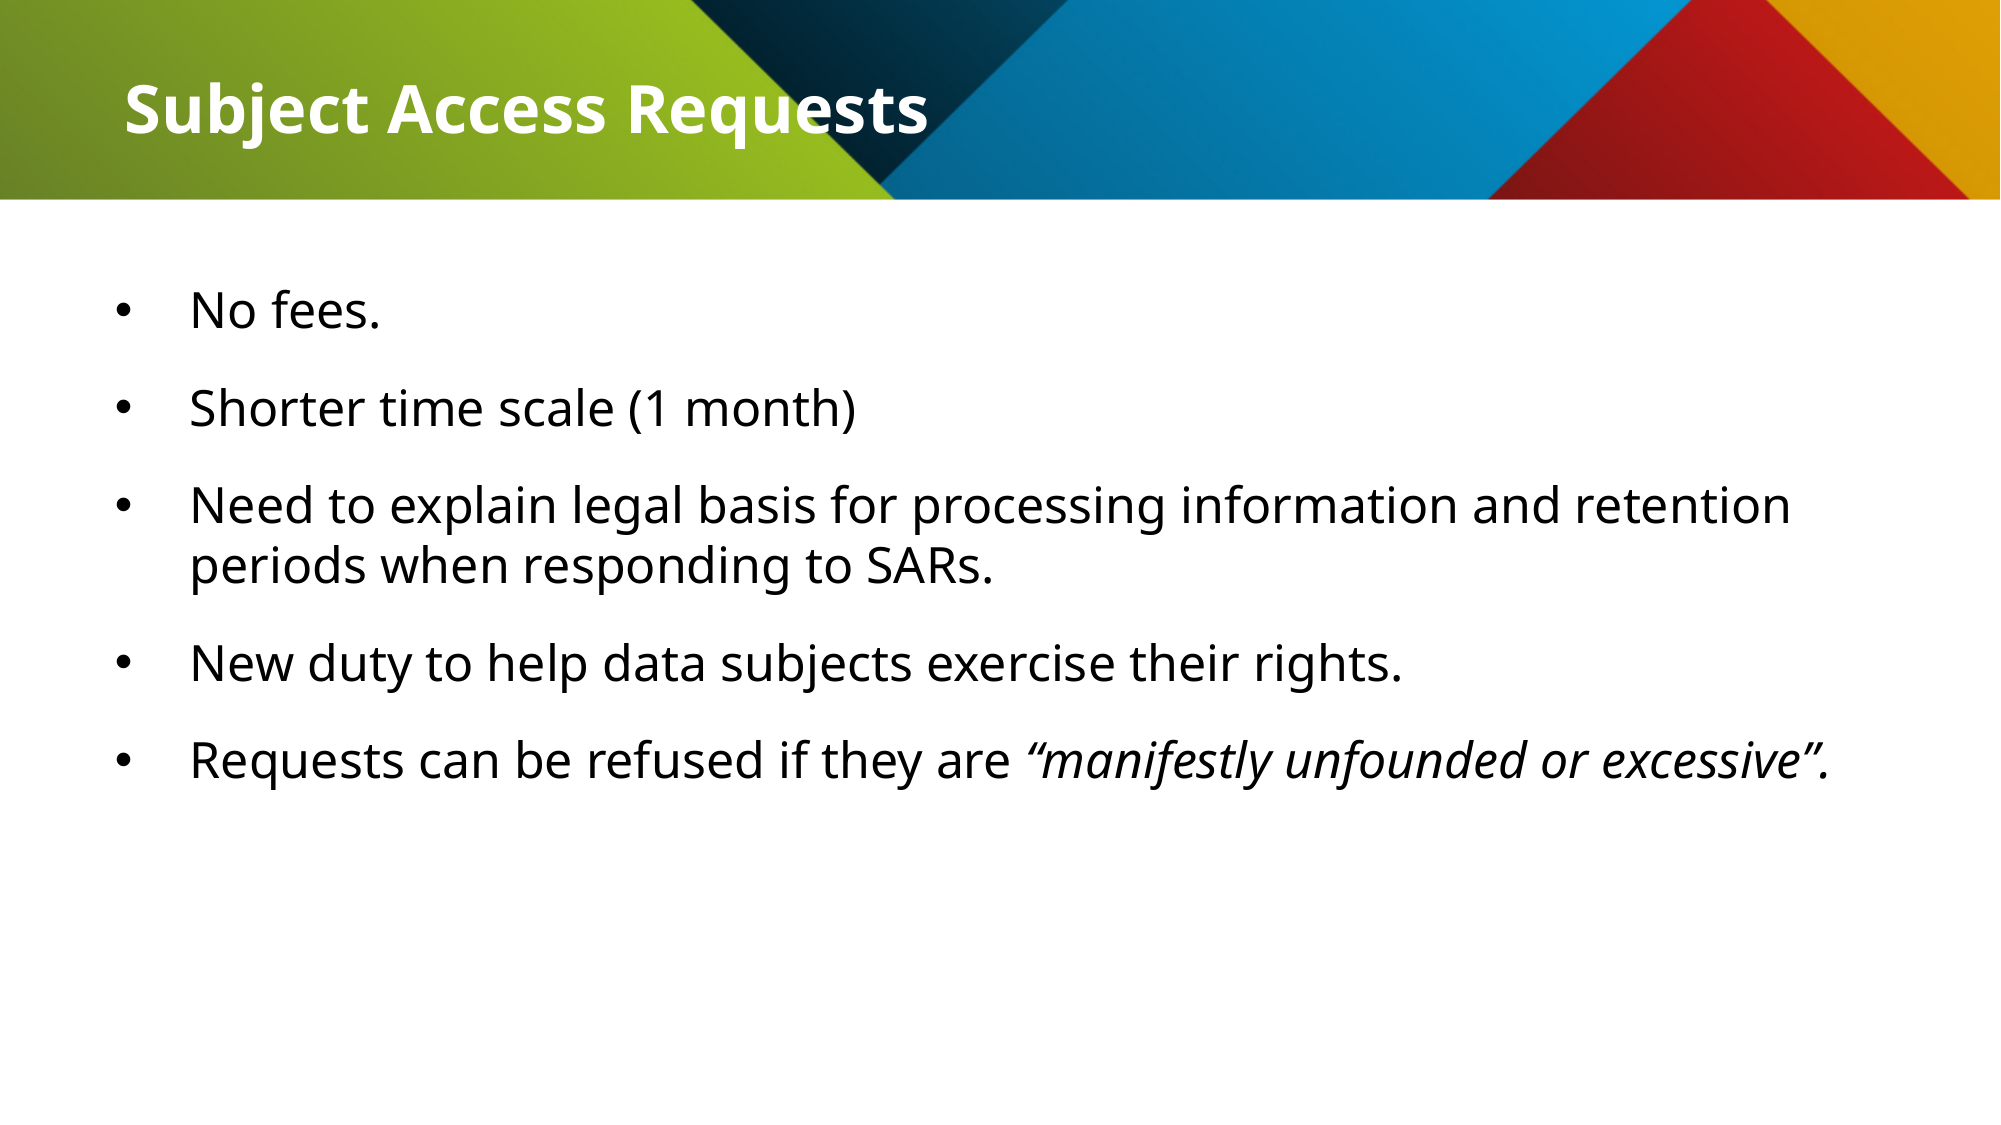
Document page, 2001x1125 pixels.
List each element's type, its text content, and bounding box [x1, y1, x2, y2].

list No fees. Shorter time scale (1 month) Need to explain legal basis for processing information and retention periods when responding to SARs. New duty to help data subjects exercise their rights. Requests can be refused if they are “manifestly unfounded or excessive”. [99, 271, 1900, 924]
picture [0, 0, 2000, 212]
title Subject Access Requests [109, 75, 1891, 138]
